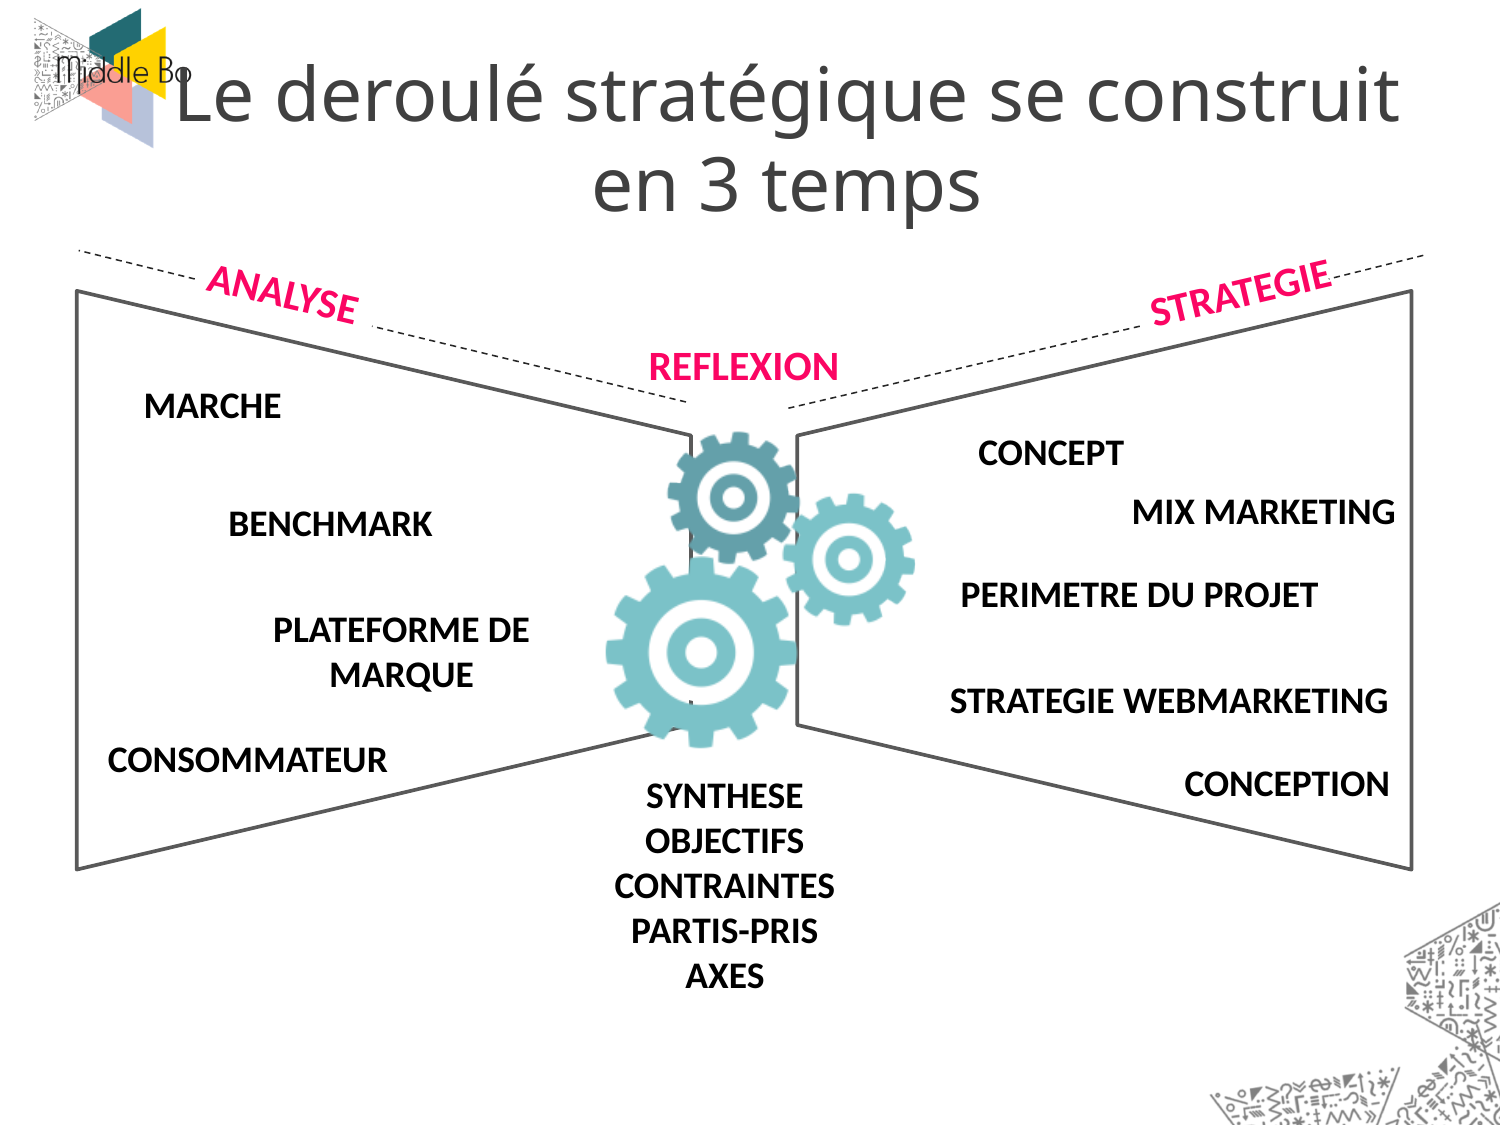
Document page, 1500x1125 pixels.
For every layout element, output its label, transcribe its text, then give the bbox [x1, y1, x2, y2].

text_box SYNTHESE OBJECTIFS CONTRAINTES PARTIS-PRIS AXES [553, 763, 897, 1003]
text_box [74, 288, 366, 373]
text_box [913, 288, 1414, 479]
text_box MARCHE [41, 373, 384, 434]
picture [29, 7, 198, 149]
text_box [1328, 255, 1424, 280]
text_box REFLEXION [690, 331, 780, 397]
text_box PLATEFORME DE MARQUE [230, 597, 573, 703]
text_box STRATEGIE [962, 196, 1500, 347]
title Le deroulé stratégique se construit en 3 temps [112, 42, 1463, 231]
text_box [1157, 812, 1414, 872]
text_box [74, 412, 631, 872]
text_box [919, 481, 1414, 803]
text_box ANALYSE [6, 196, 562, 344]
text_box BENCHMARK [159, 491, 502, 552]
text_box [371, 326, 687, 403]
picture [596, 420, 916, 764]
text_box PERIMETRE DU PROJET [919, 562, 1376, 623]
text_box MIX MARKETING [1092, 479, 1436, 540]
text_box STRATEGIE WEBMARKETING [927, 668, 1412, 729]
text_box CONCEPTION [1116, 751, 1459, 812]
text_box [785, 325, 1141, 410]
text_box CONSOMMATEUR [76, 727, 420, 788]
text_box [78, 250, 196, 280]
text_box CONCEPT [916, 420, 1223, 481]
